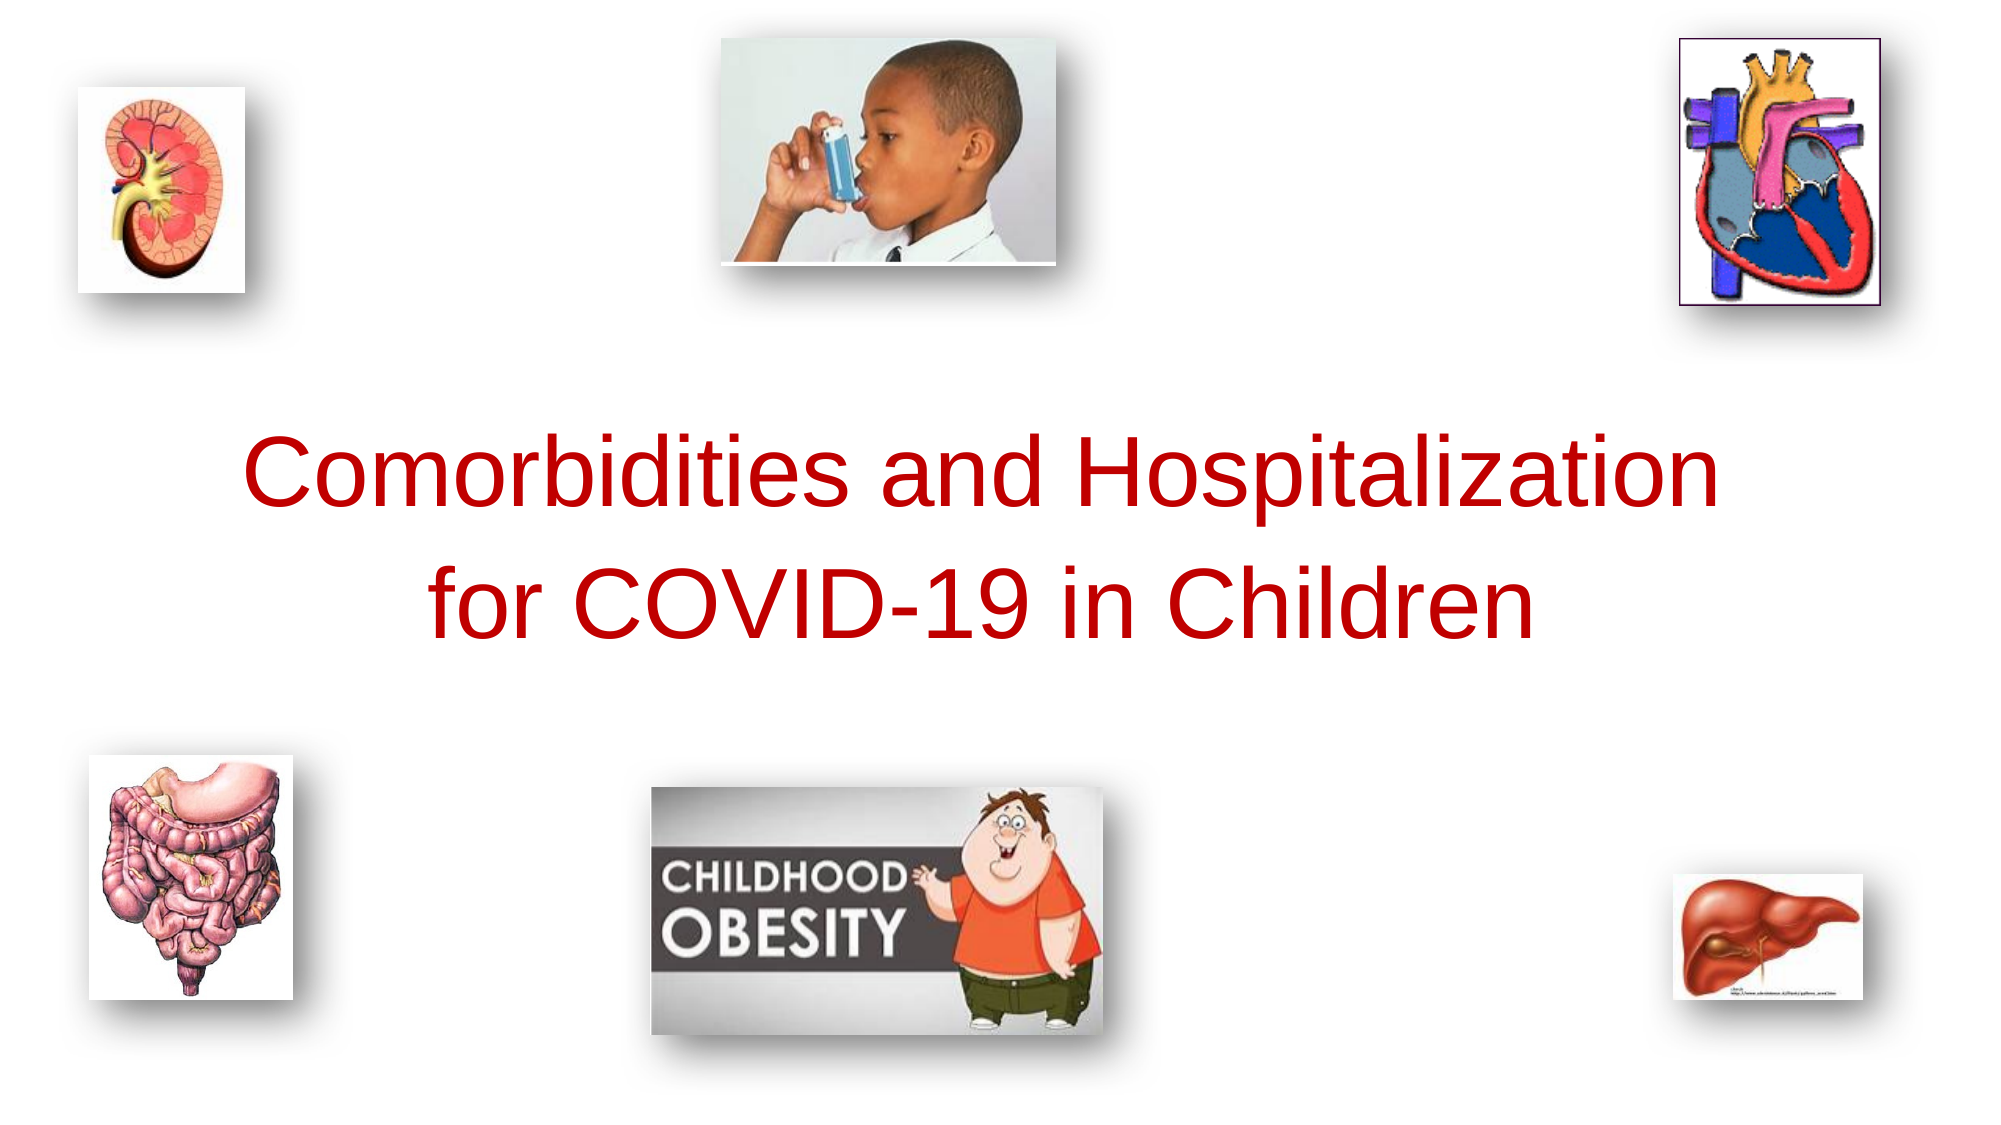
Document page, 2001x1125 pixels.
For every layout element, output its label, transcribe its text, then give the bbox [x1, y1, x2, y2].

picture [721, 38, 1056, 267]
title Comorbidities and Hospitalization for COVID-19 in Children [120, 278, 1846, 776]
picture [650, 787, 1103, 1035]
picture [78, 87, 245, 293]
picture [89, 755, 293, 1000]
picture [1679, 38, 1881, 306]
picture [1673, 874, 1863, 1000]
